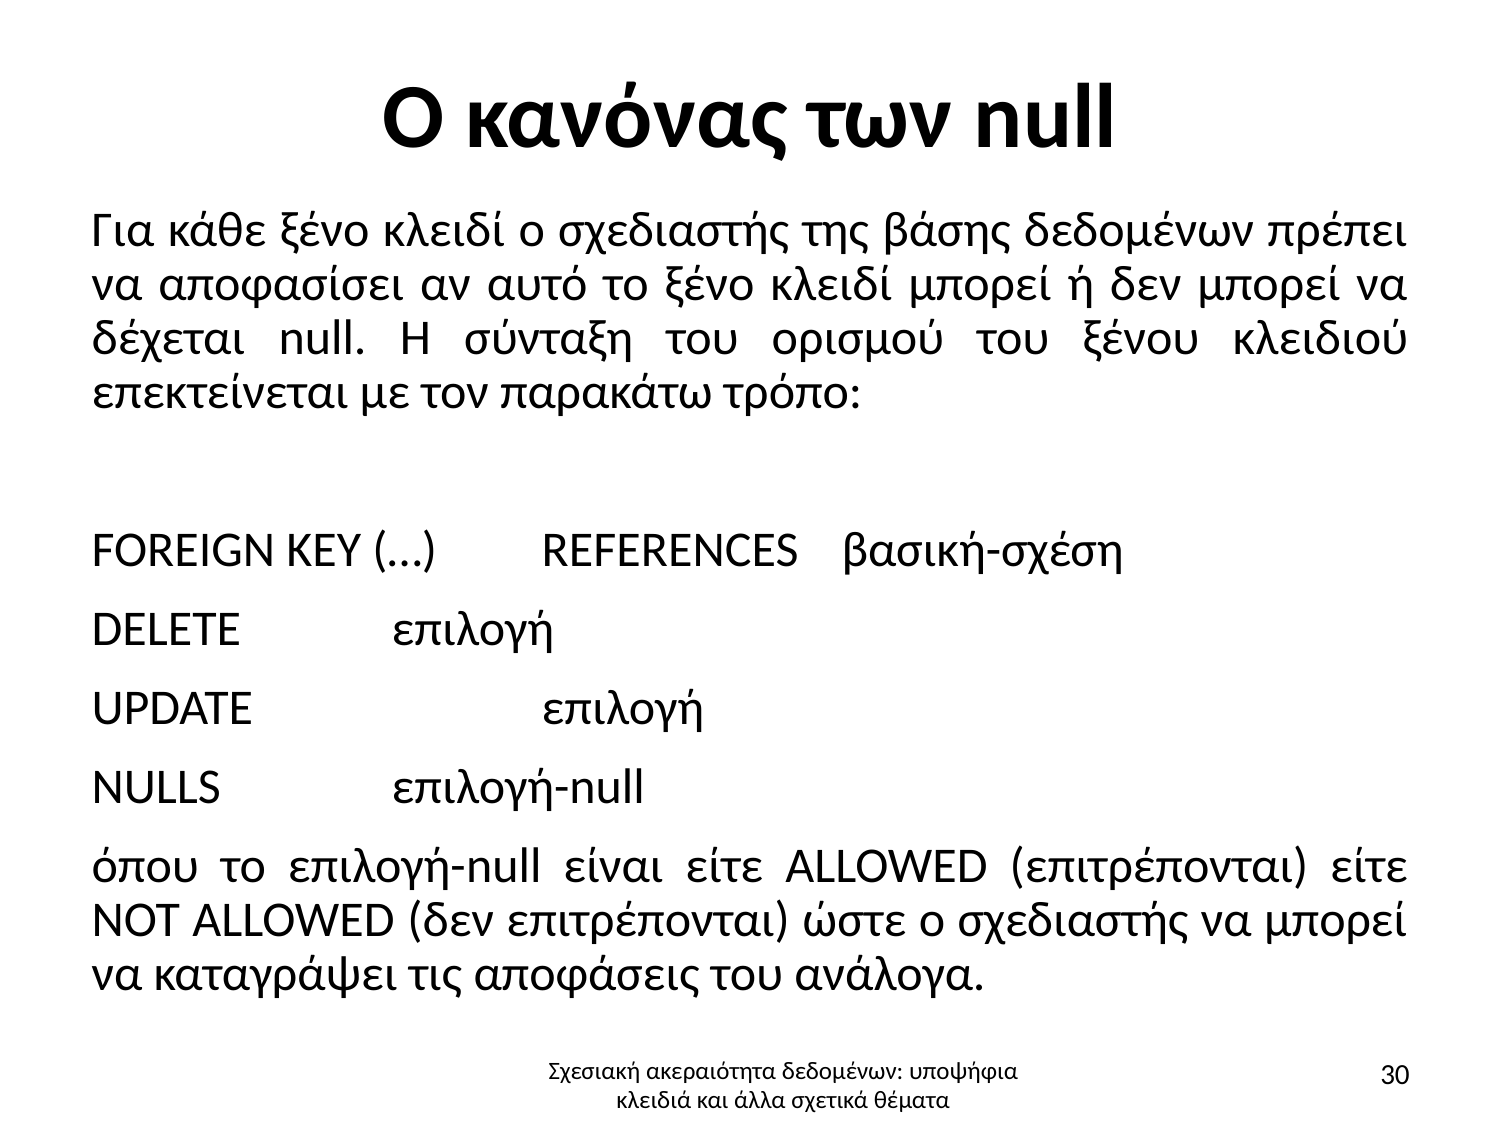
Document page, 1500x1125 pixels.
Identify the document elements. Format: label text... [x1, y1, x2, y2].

title Ο κανόνας των null [75, 7, 1425, 215]
text_box Για κάθε ξένο κλειδί ο σχεδιαστής της βάσης δεδομένων πρέπει να αποφασίσει αν αυτό το ξένο κλειδί μπορεί ή δεν μπορεί να δέχεται null. Η σύνταξη του ορισμού του ξένου κλειδιού επεκτείνεται με τον παρακάτω τρόπο: FOREIGN KEY (…) REFERENCES βασική-σχέση DELETE επιλογή UPDATE επιλογή NULLS επιλογή-null όπου το επιλογή-null είναι είτε ALLOWED (επιτρέπονται) είτε NOT ALLOWED (δεν επιτρέπονται) ώστε ο σχεδιαστής να μπορεί να καταγράψει τις αποφάσεις του ανάλογα. [76, 196, 1424, 1012]
text_box Σχεσιακή ακεραιότητα δεδομένων: υποψήφια κλειδιά και άλλα σχετικά θέματα [521, 1046, 1046, 1125]
slide_number 30 [1074, 1042, 1425, 1103]
